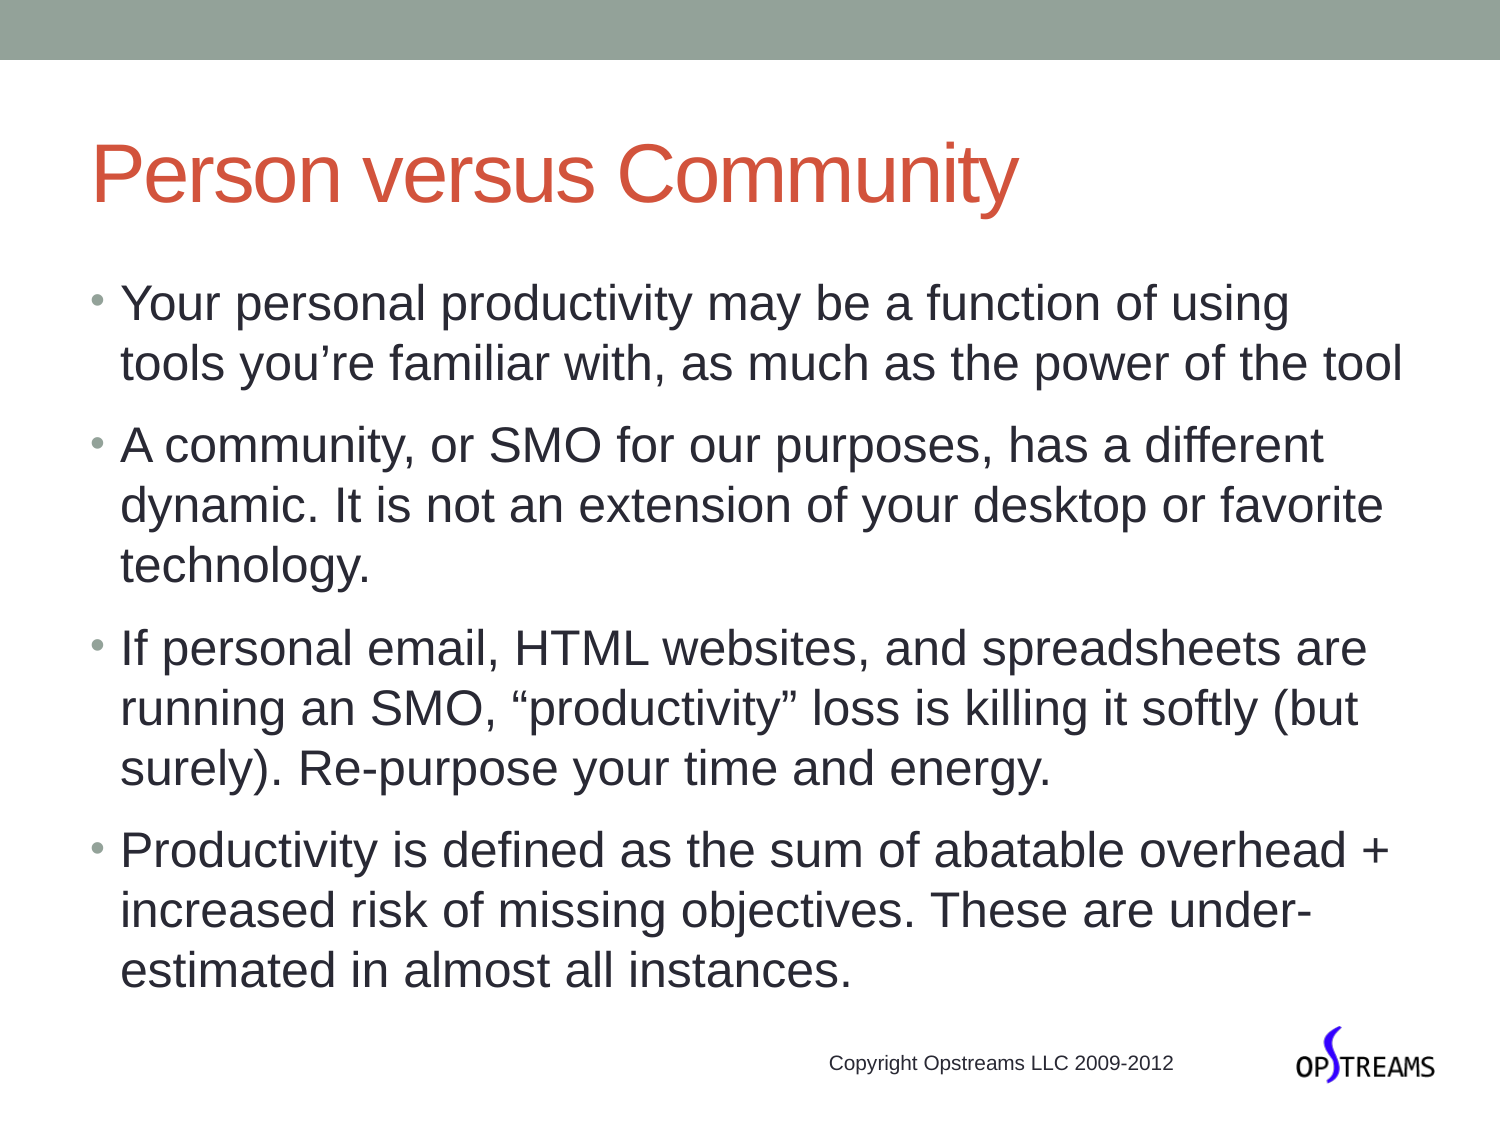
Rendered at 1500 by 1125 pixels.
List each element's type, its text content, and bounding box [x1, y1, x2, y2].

title Person versus Community [75, 87, 1425, 250]
list Your personal productivity may be a function of using tools you’re familiar with, as much as the power of the tool A community, or SMO for our purposes, has a different dynamic. It is not an extension of your desktop or favorite technology. If personal email, HTML websites, and spreadsheets are running an SMO, “productivity” loss is killing it softly (but surely). Re-purpose your time and energy. Productivity is defined as the sum of abatable overhead + increased risk of missing objectives. These are under-estimated in almost all instances. [75, 262, 1425, 1063]
picture [1287, 1024, 1439, 1086]
